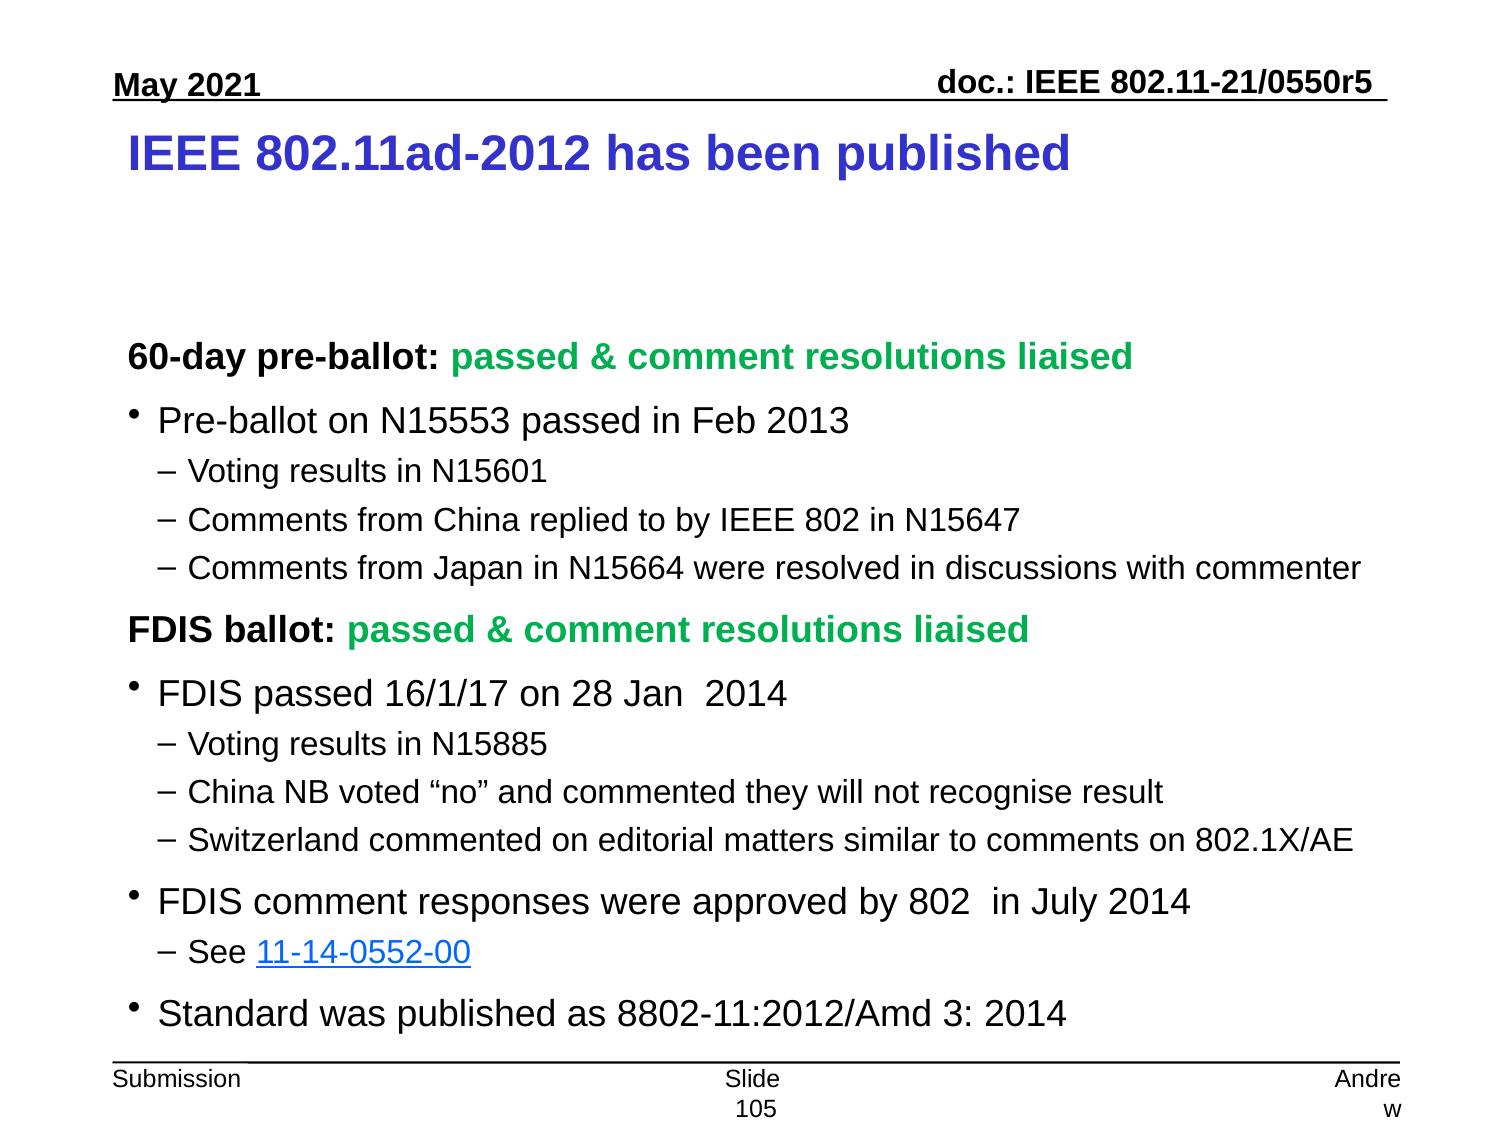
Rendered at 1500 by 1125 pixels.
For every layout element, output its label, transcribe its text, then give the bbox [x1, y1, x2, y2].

list 60-day pre-ballot: passed & comment resolutions liaised Pre-ballot on N15553 passed in Feb 2013 Voting results in N15601 Comments from China replied to by IEEE 802 in N15647 Comments from Japan in N15664 were resolved in discussions with commenter FDIS ballot: passed & comment resolutions liaised FDIS passed 16/1/17 on 28 Jan 2014 Voting results in N15885 China NB voted “no” and commented they will not recognise result Switzerland commented on editorial matters similar to comments on 802.1X/AE FDIS comment responses were approved by 802 in July 2014 See 11-14-0552-00 Standard was published as 8802-11:2012/Amd 3: 2014 [112, 324, 1388, 1000]
slide_number Slide 105 [709, 1061, 803, 1093]
footer Andrew Myles, Cisco [1320, 1061, 1402, 1093]
title IEEE 802.11ad-2012 has been published [112, 112, 1500, 288]
